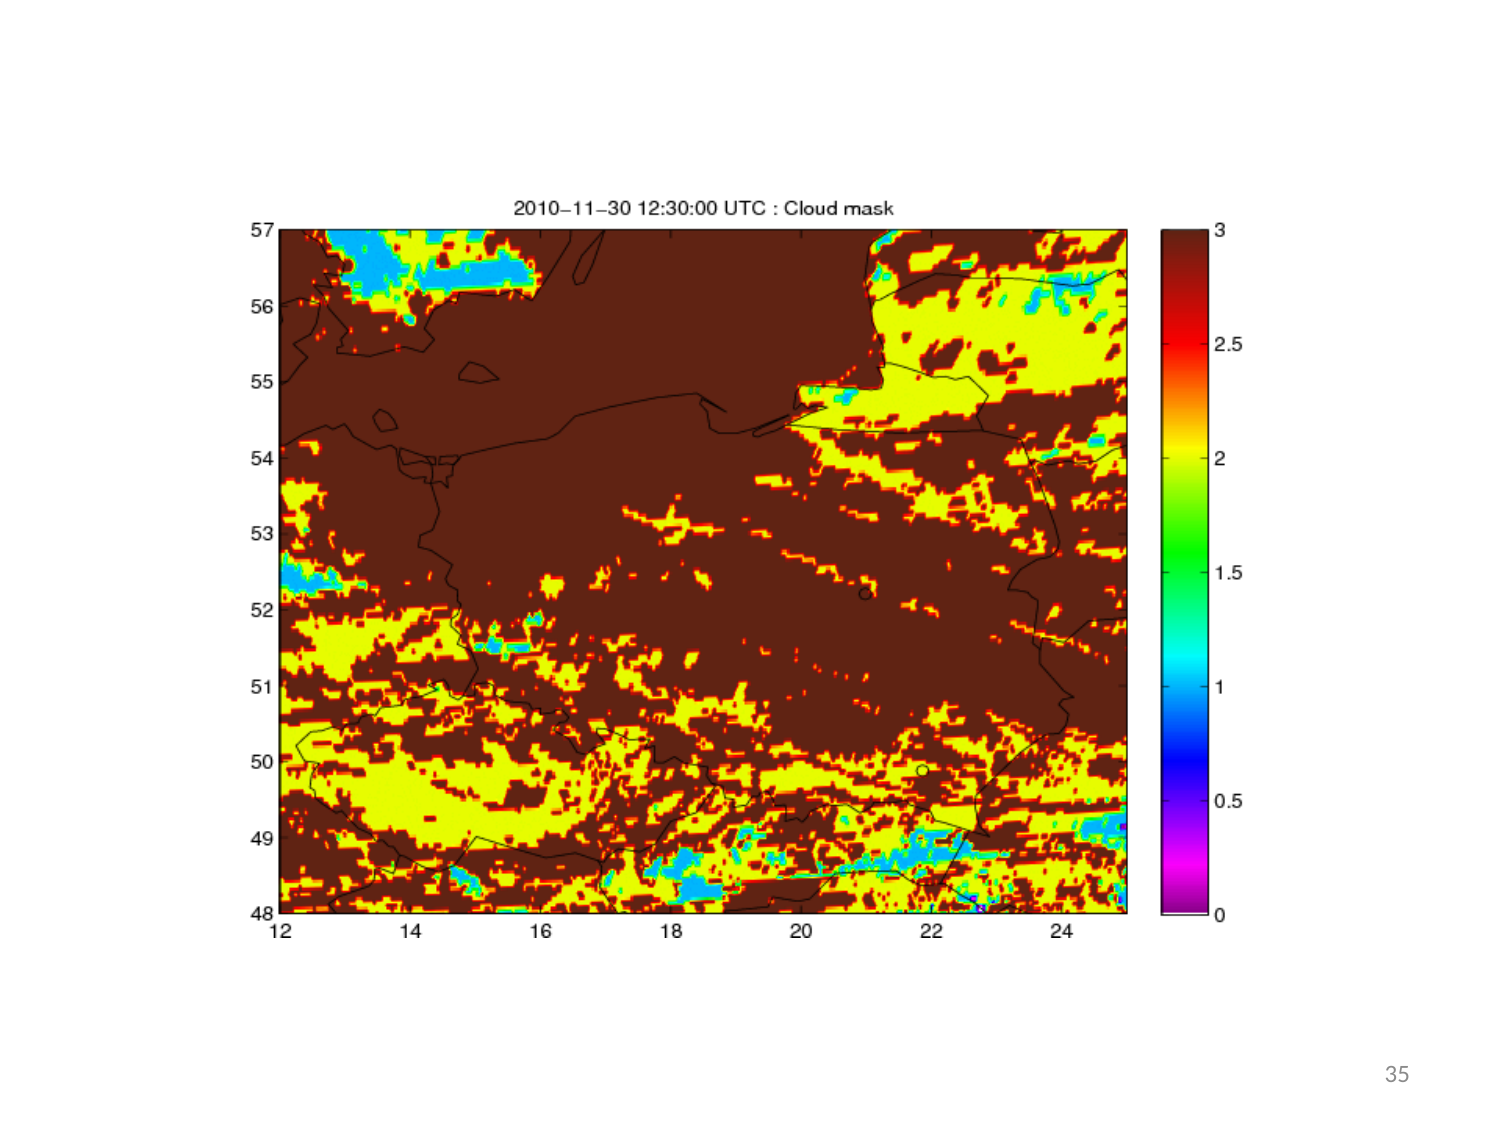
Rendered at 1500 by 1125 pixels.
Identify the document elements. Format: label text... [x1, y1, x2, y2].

slide_number 35 [1074, 1042, 1425, 1103]
picture [249, 187, 1251, 938]
